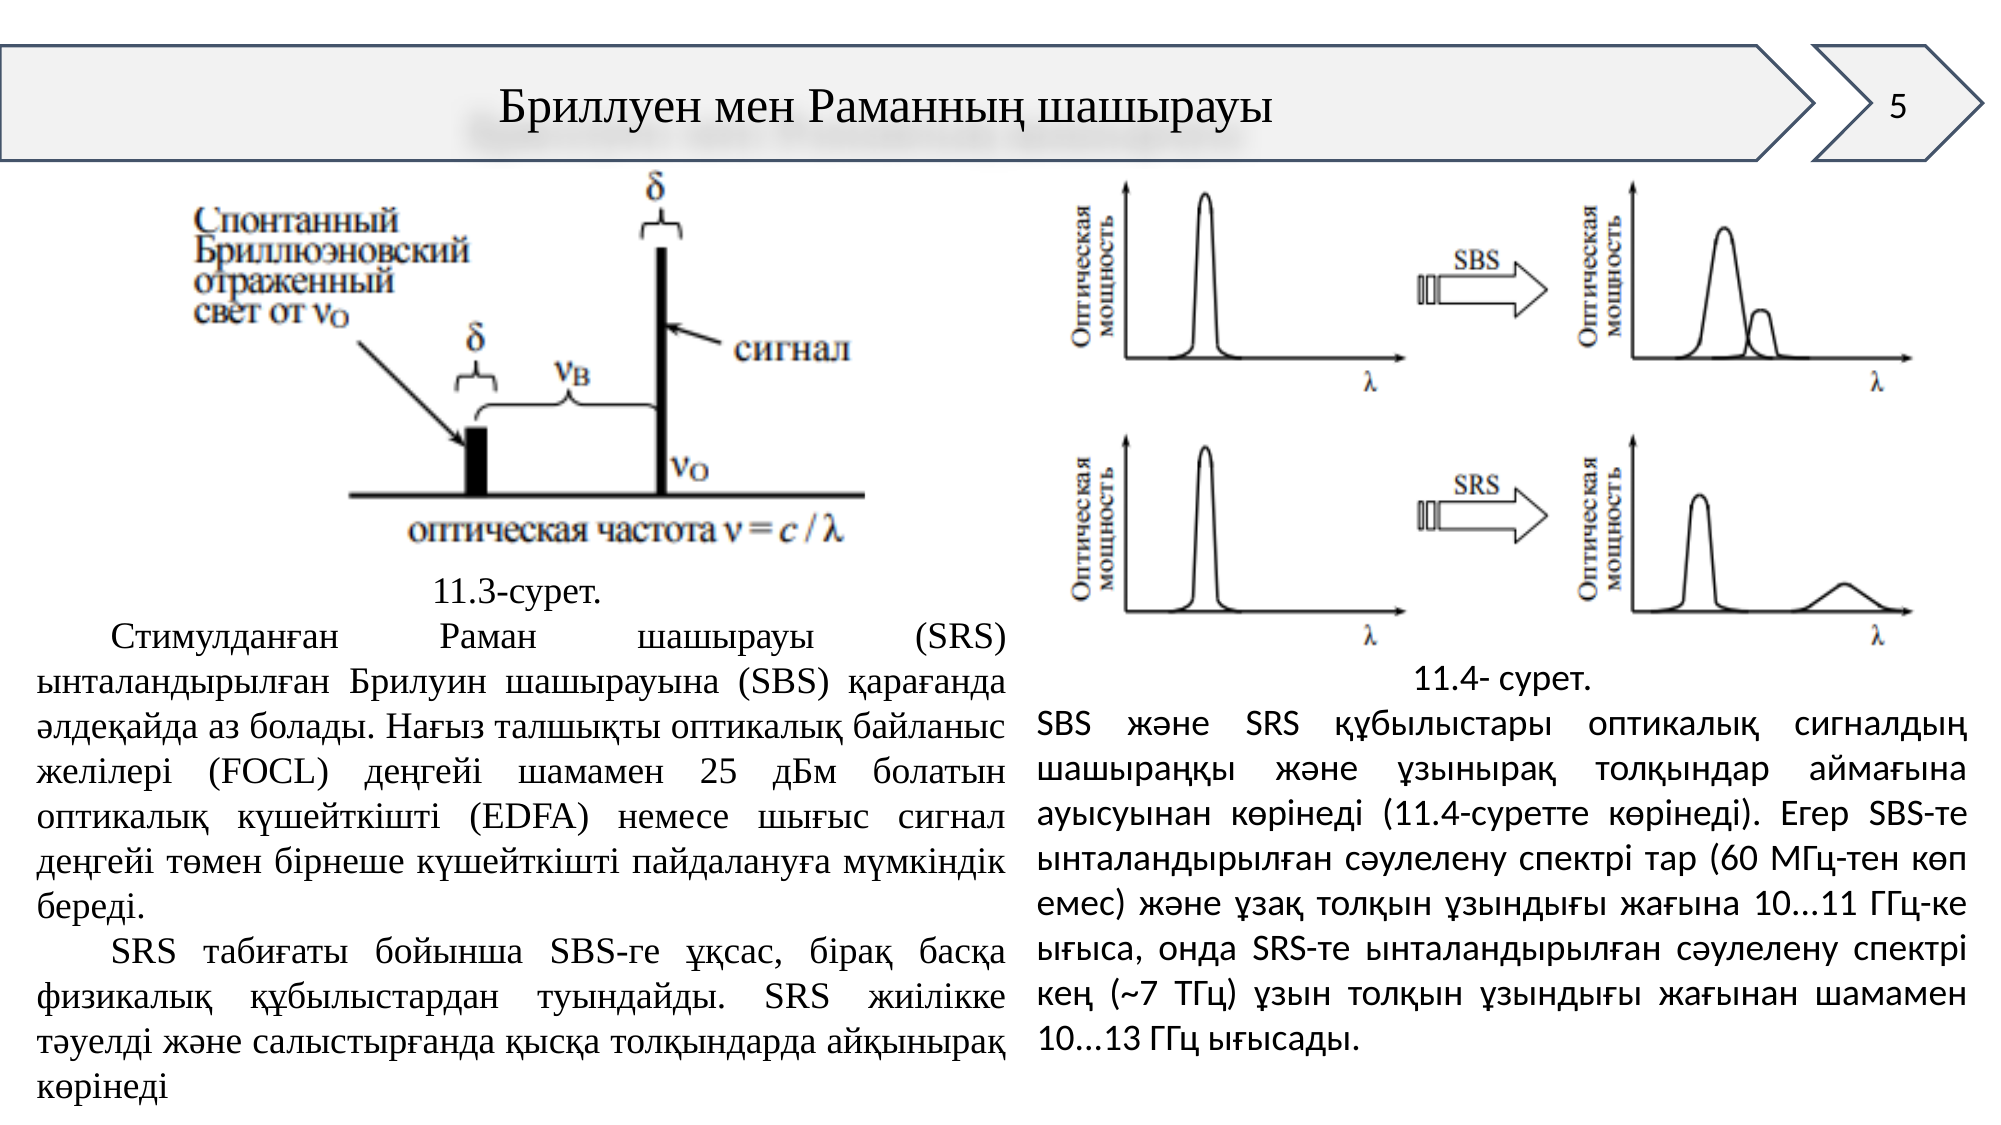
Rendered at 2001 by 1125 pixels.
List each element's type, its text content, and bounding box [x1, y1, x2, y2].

text_box [0, 44, 1816, 162]
text_box 11.4- сурет. SBS және SRS құбылыстары оптикалық сигналдың шашыраңқы және ұзынырақ толқындар аймағына ауысуынан көрінеді (11.4-суретте көрінеді). Егер SBS-те ынталандырылған сәулелену спектрі тар (60 МГц-тен көп емес) және ұзақ толқын ұзындығы жағына 10...11 ГГц-ке ығыса, онда SRS-те ынталандырылған сәулелену спектрі кең (~7 ТГц) ұзын толқын ұзындығы жағынан шамамен 10...13 ГГц ығысады. [1021, 664, 1983, 1066]
picture [178, 169, 866, 550]
text_box 11.3-сурет. Стимулданған Раман шашырауы (SRS) ынталандырылған Брилуин шашырауына (SBS) қарағанда әлдеқайда аз болады. Нағыз талшықты оптикалық байланыс желілері (FOCL) деңгейі шамамен 25 дБм болатын оптикалық күшейткішті (EDFA) немесе шығыс сигнал деңгейі төмен бірнеше күшейткішті пайдалануға мүмкіндік береді. SRS табиғаты бойынша SBS-ге ұқсас, бірақ басқа физикалық құбылыстардан туындайды. SRS жиілікке тәуелді және салыстырғанда қысқа толқындарда айқынырақ көрінеді [21, 558, 1022, 1114]
text_box 5 [1811, 44, 1985, 162]
picture [1021, 169, 1983, 664]
text_box Бриллуен мен Раманның шашырауы [0, 65, 1772, 140]
